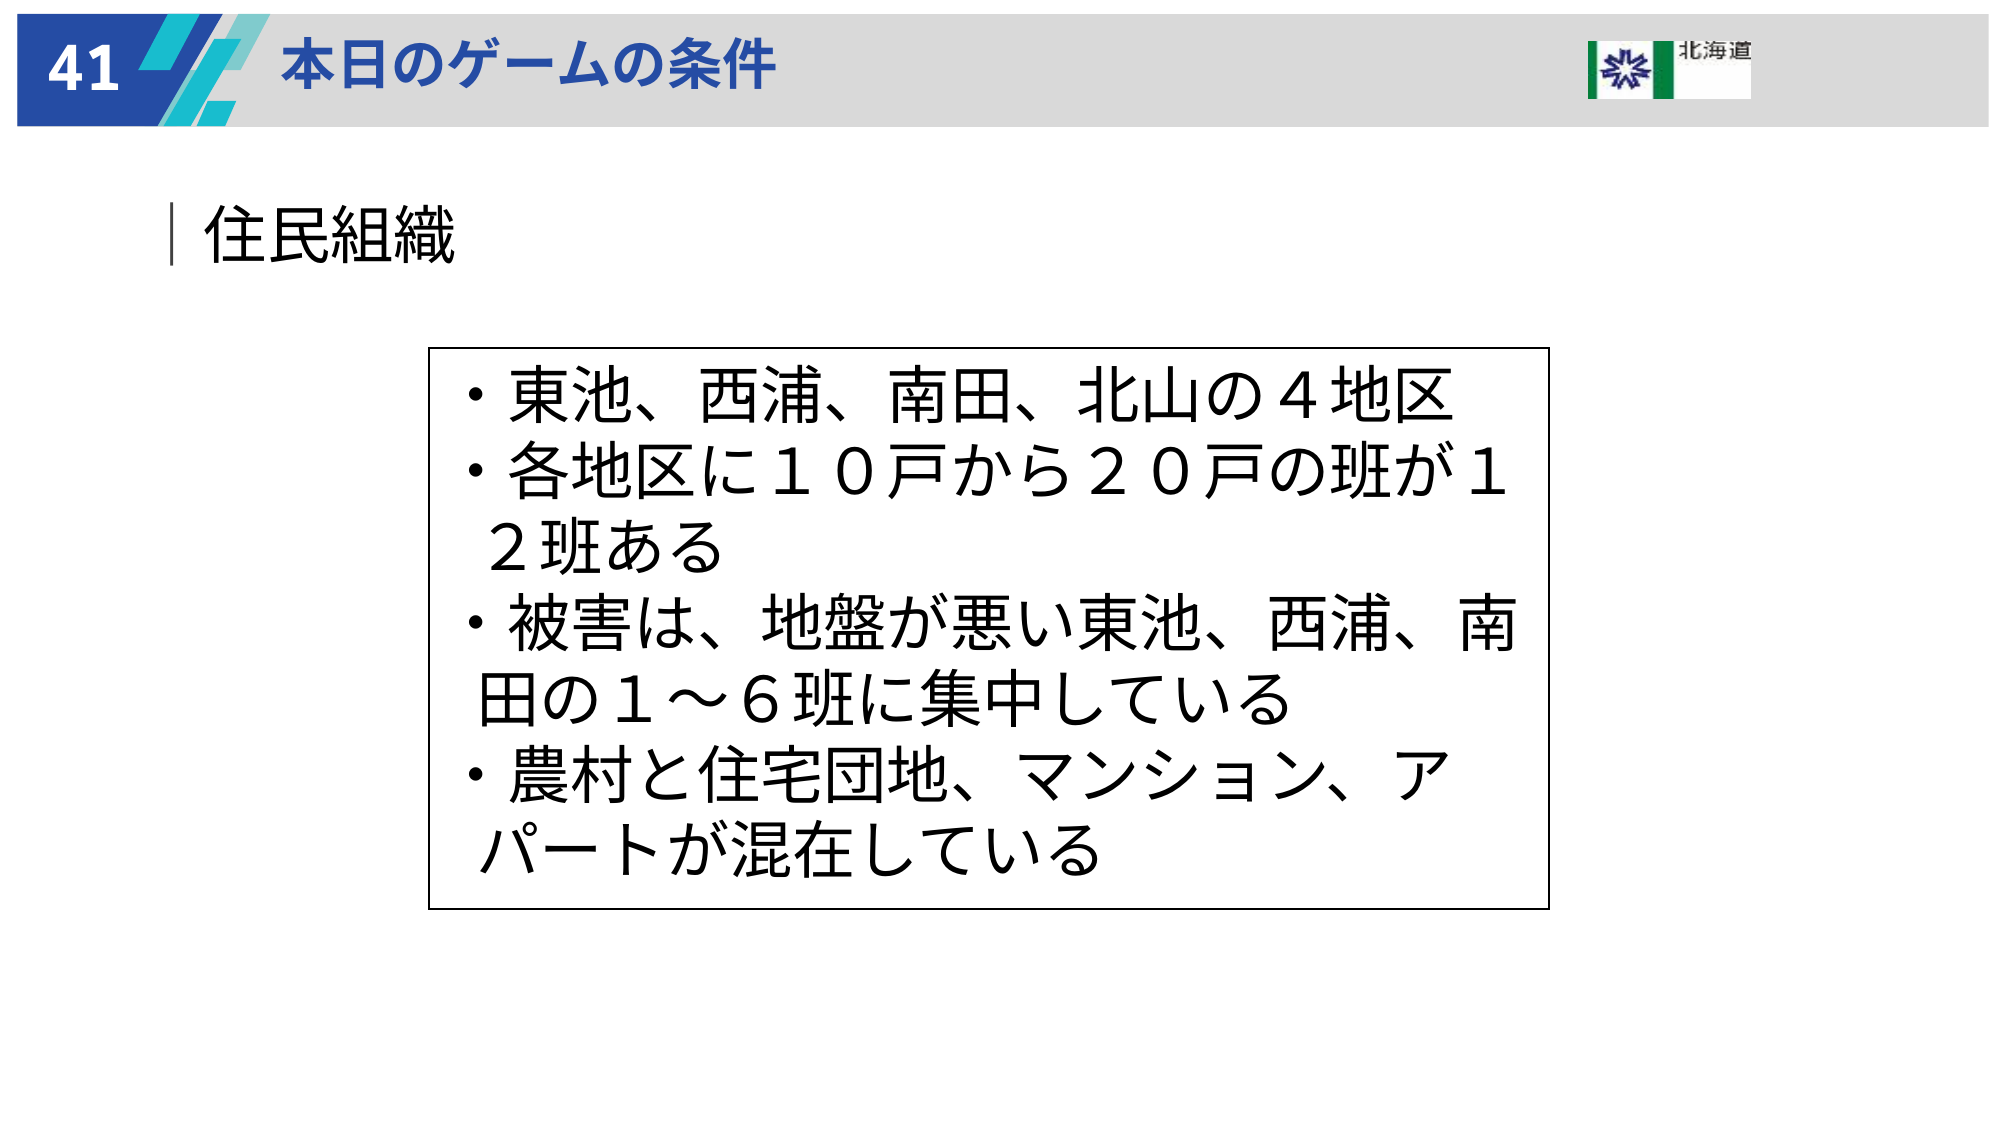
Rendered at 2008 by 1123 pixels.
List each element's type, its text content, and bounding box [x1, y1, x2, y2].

list 本日のゲームの条件 [280, 36, 1331, 99]
text_box ・東池、西浦、南田、北山の４地区 ・各地区に１０戸から２０戸の班が１２班ある ・被害は、地盤が悪い東池、西浦、南田の１～６班に集中している ・農村と住宅団地、マンション、アパートが混在している [429, 347, 1549, 909]
text_box ｜住民組織 [135, 190, 463, 278]
picture [1588, 41, 1751, 99]
list 41 [35, 30, 134, 110]
